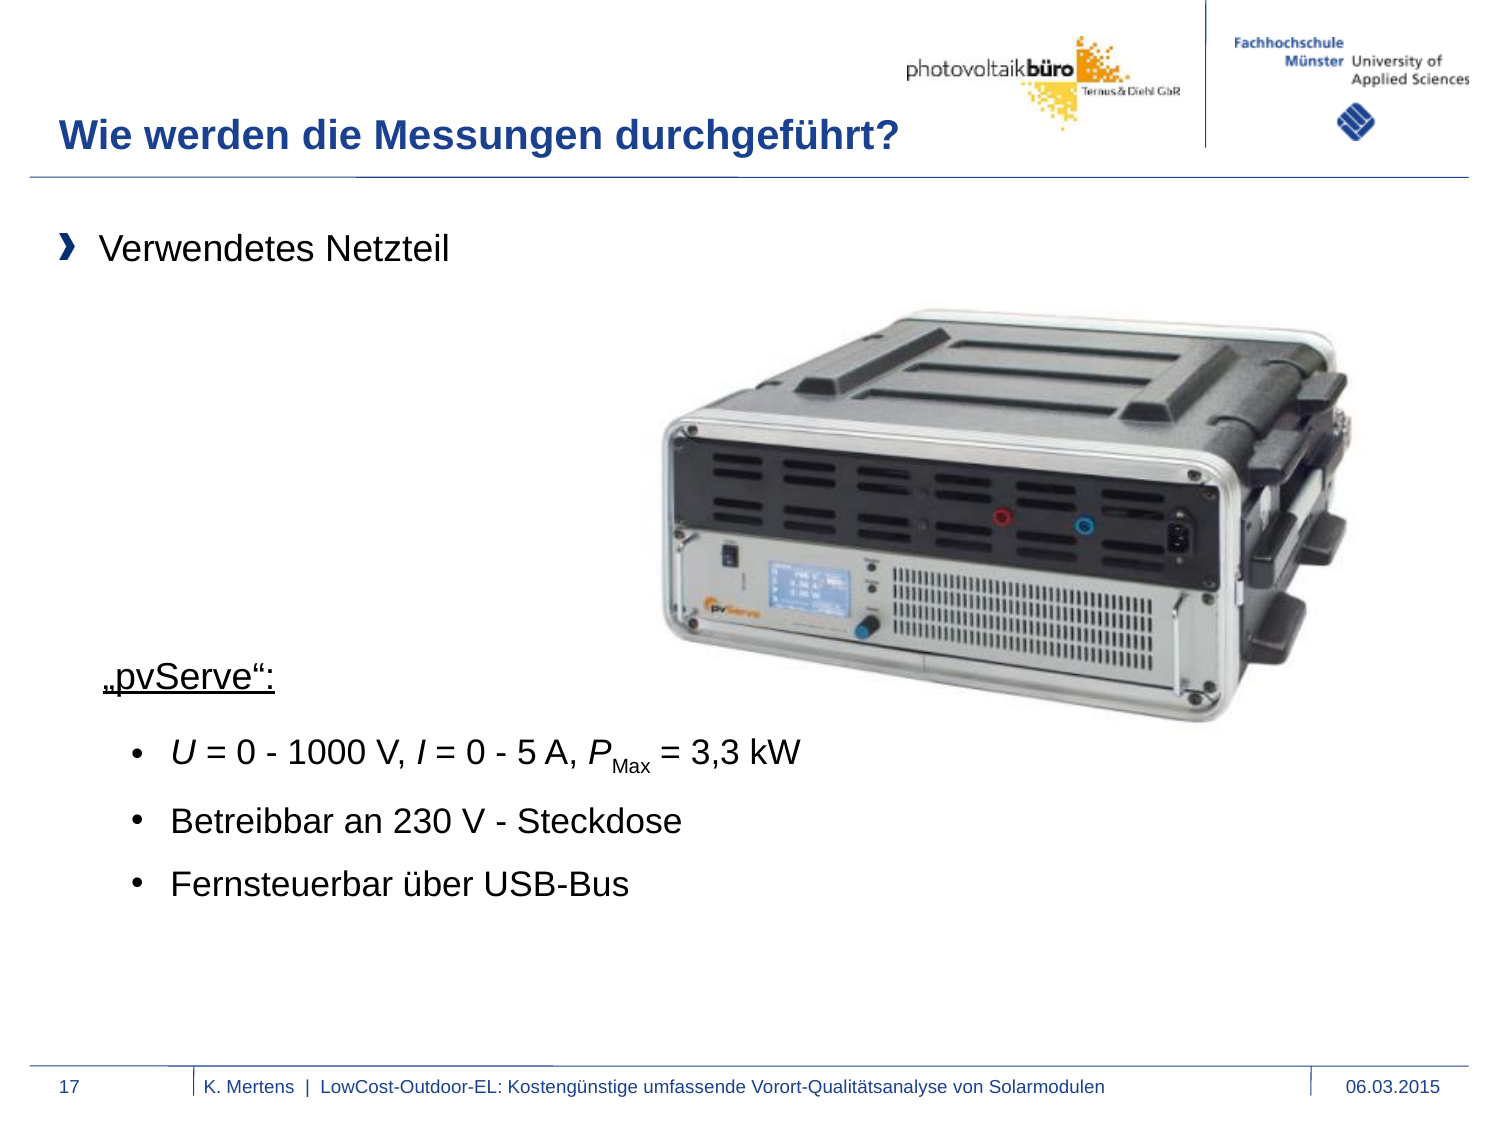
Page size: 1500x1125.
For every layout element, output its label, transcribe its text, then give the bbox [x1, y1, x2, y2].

list Verwendetes Netzteil [59, 216, 455, 869]
slide_number 17 [59, 1074, 110, 1111]
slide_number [1337, 1074, 1441, 1111]
text_box „pvServe“: [87, 644, 291, 705]
picture [907, 36, 1180, 107]
text_box U = 0 - 1000 V, I = 0 - 5 A, PMax = 3,3 kW Betreibbar an 230 V - Steckdose Fernsteuerbar über USB-Bus [130, 721, 802, 911]
picture [1235, 37, 1470, 141]
list Wie werden die Messungen durchgeführt? [59, 107, 1180, 159]
picture [59, 233, 75, 260]
picture [643, 282, 1371, 744]
footer K. Mertens | LowCost-Outdoor-EL: Kostengünstige umfassende Vorort-Qualitätsanalyse von Solarmodulen [203, 1074, 1302, 1111]
